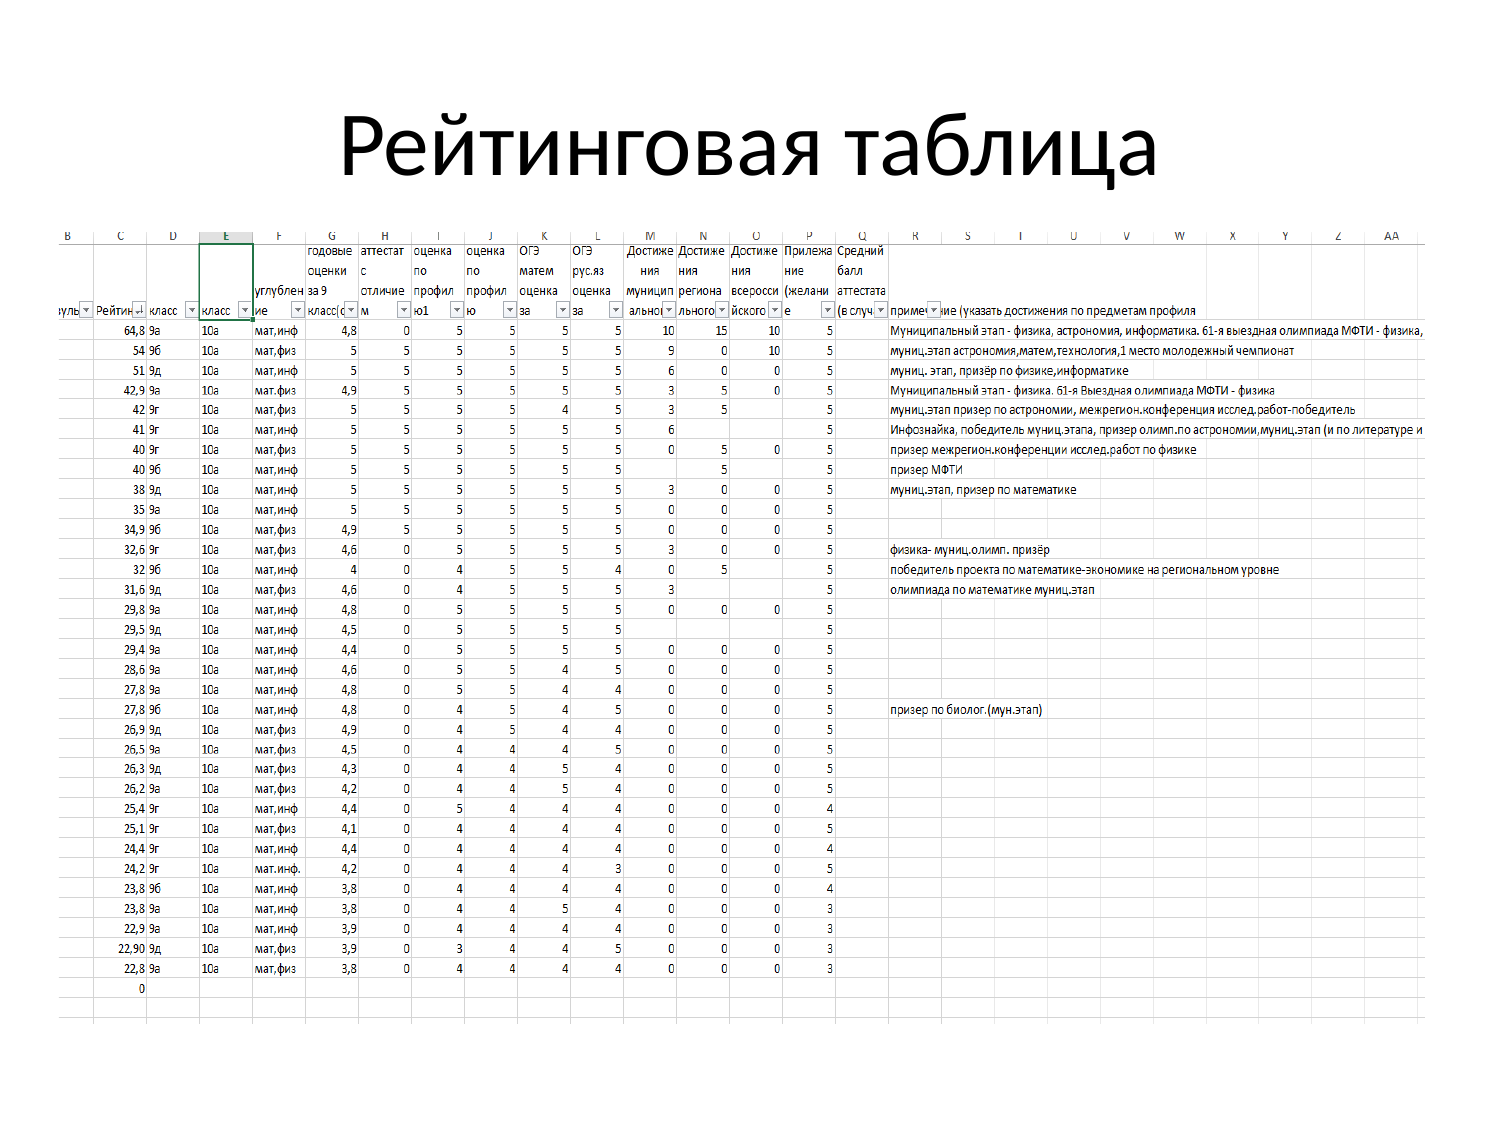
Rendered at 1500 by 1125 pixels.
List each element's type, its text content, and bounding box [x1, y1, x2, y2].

title Рейтинговая таблица [75, 45, 1425, 231]
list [58, 232, 1426, 1024]
